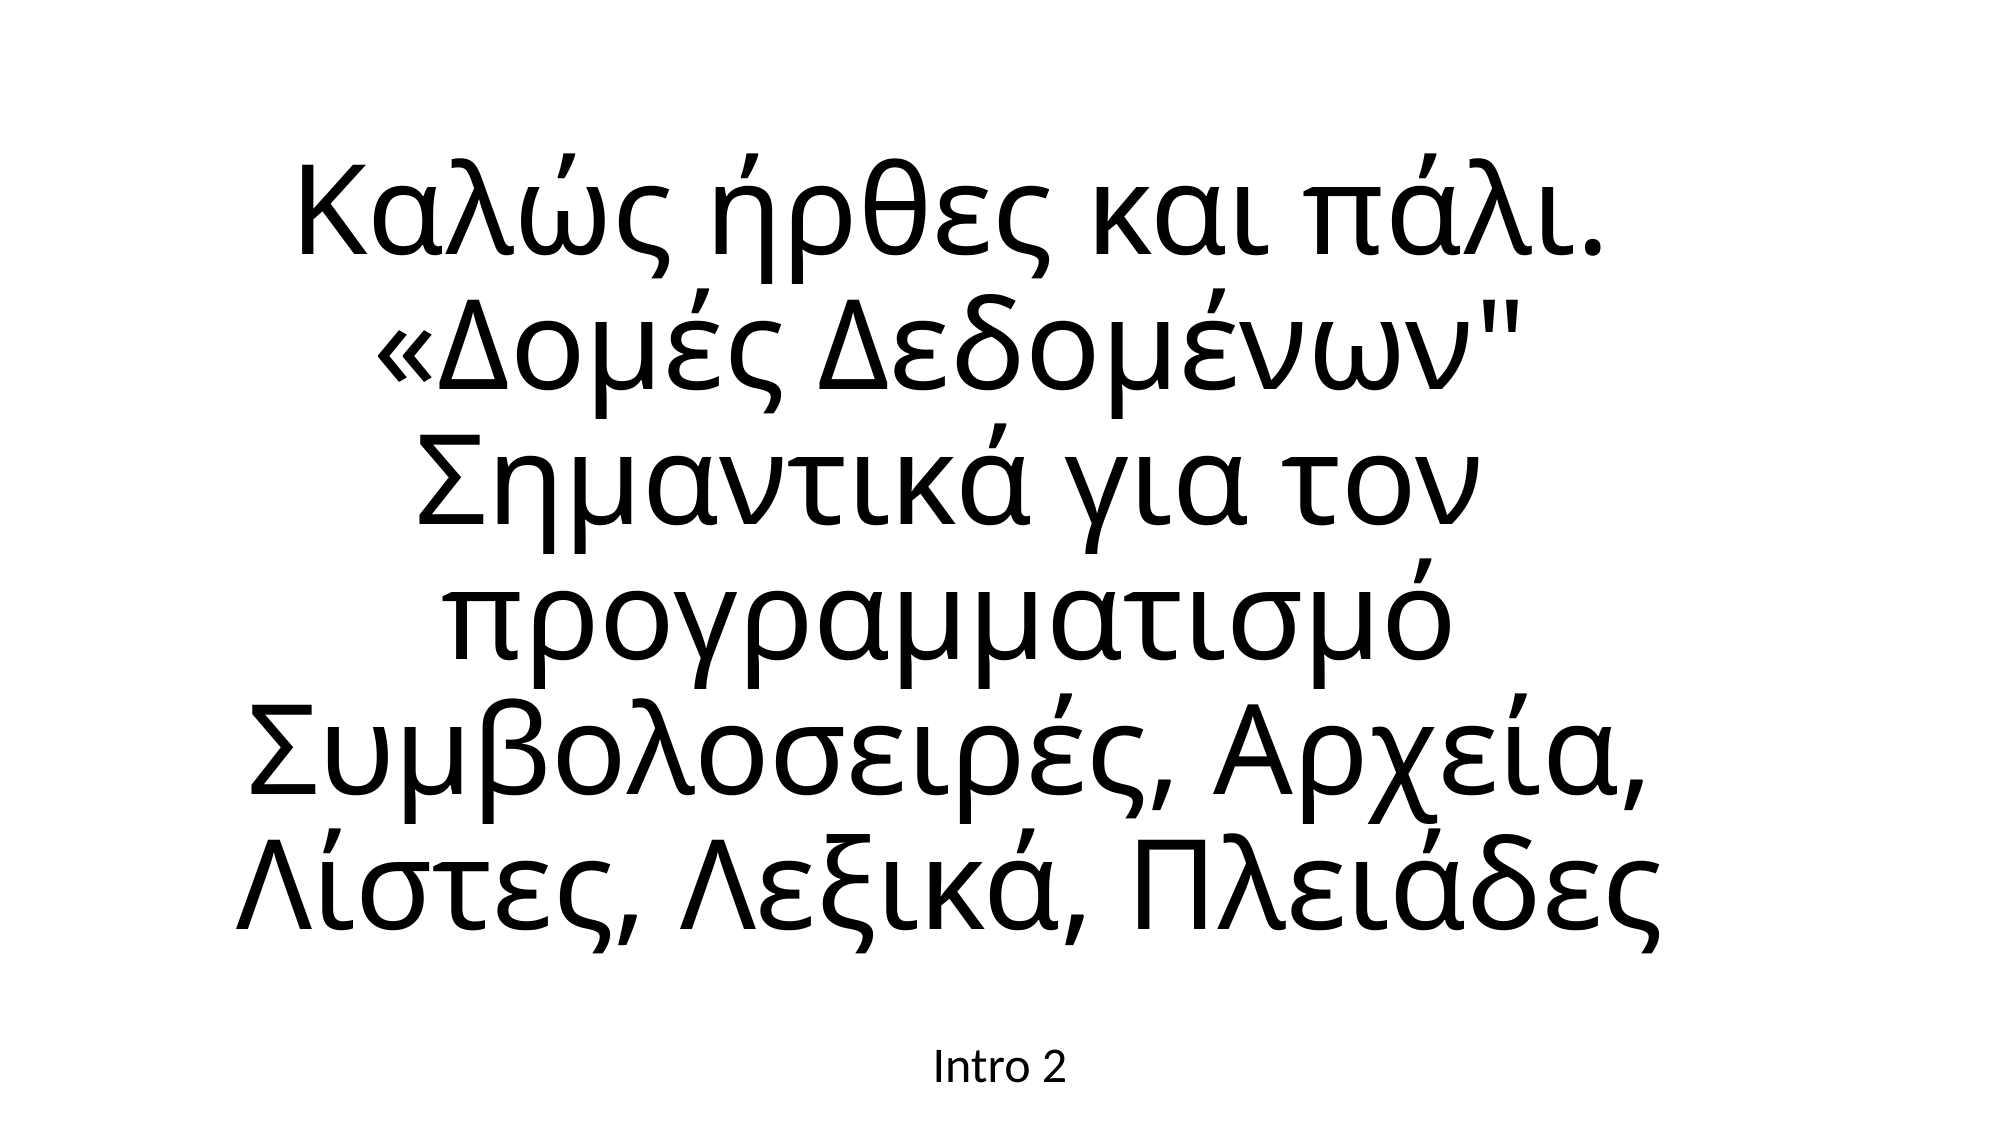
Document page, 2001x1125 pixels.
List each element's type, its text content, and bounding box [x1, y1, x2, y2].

subtitle Intro 2 [249, 1031, 1750, 1109]
title Καλώς ήρθες και πάλι. «Δομές Δεδομένων" Σημαντικά για τον προγραμματισμό Συμβολοσειρές, Αρχεία, Λίστες, Λεξικά, Πλειάδες [55, 97, 1844, 1006]
